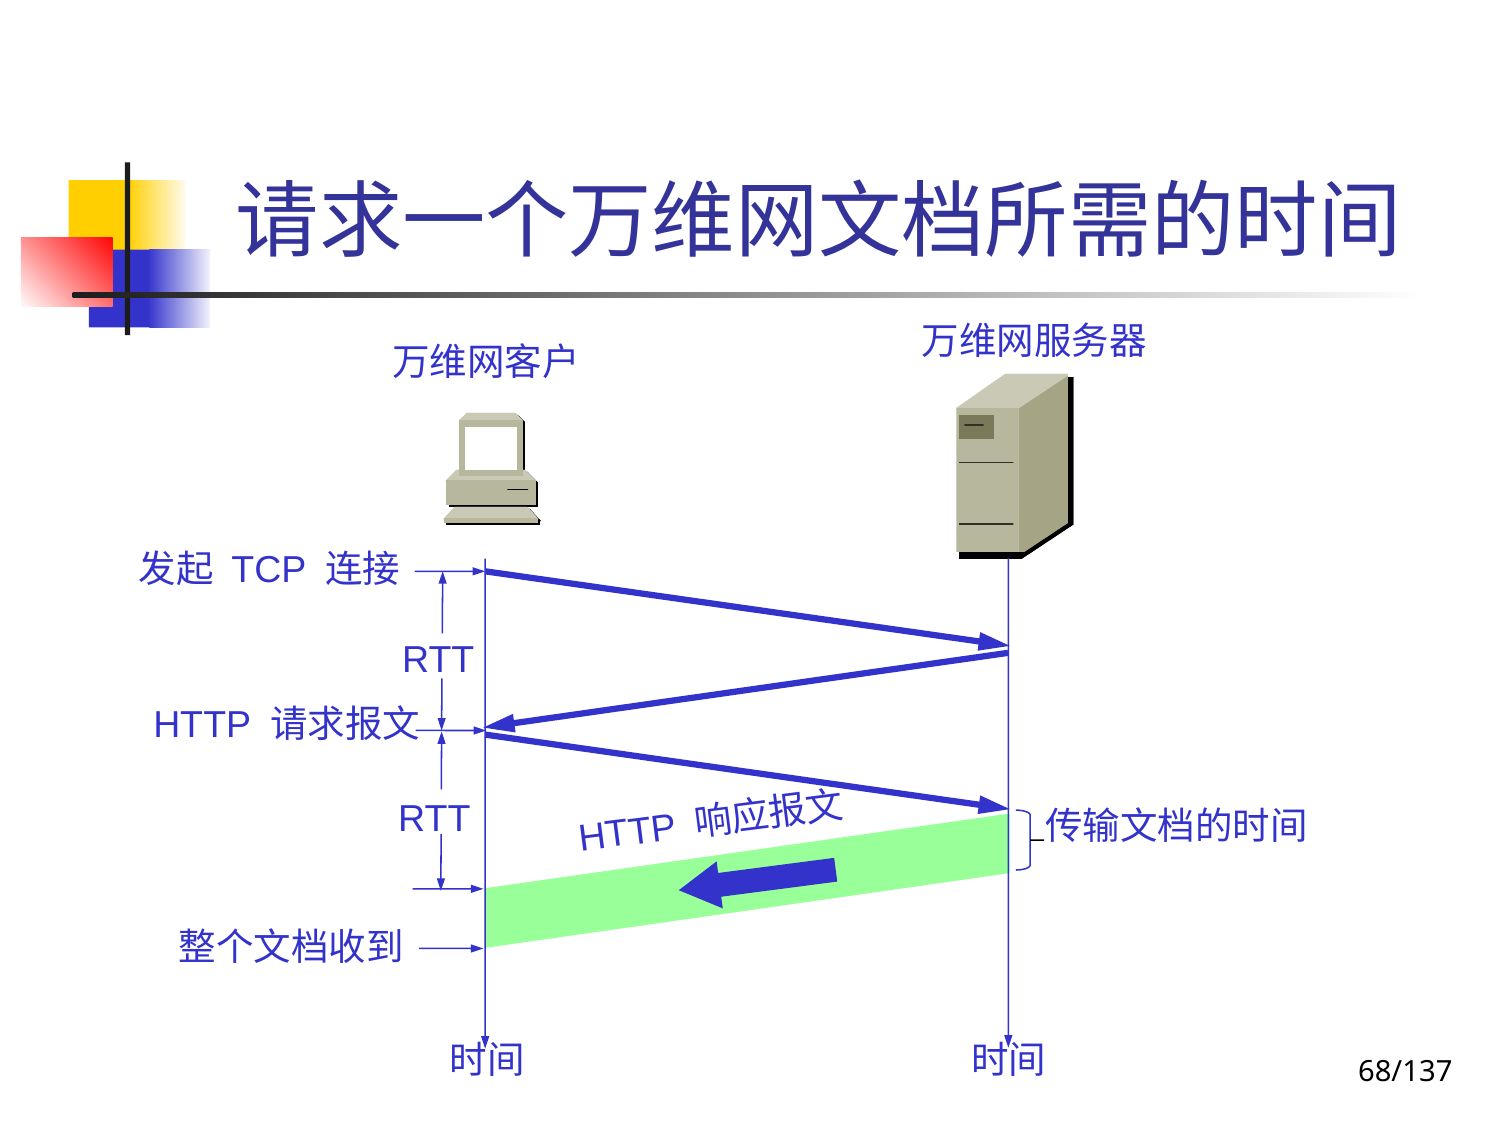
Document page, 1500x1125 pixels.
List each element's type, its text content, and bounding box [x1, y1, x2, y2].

text_box 时间 [434, 1028, 540, 1089]
text_box [486, 813, 1008, 948]
text_box HTTP 请求报文 [138, 692, 435, 753]
text_box [857, 787, 1008, 813]
text_box [415, 726, 487, 735]
title 请求一个万维网文档所需的时间 [188, 34, 1468, 276]
text_box 时间 [956, 1028, 1062, 1089]
text_box 整个文档收到 [164, 915, 419, 976]
text_box [438, 572, 447, 627]
text_box RTT [486, 627, 490, 687]
text_box [1015, 810, 1031, 871]
text_box [437, 731, 446, 786]
text_box RTT [383, 786, 485, 847]
text_box [419, 944, 484, 953]
text_box 万维网客户 [377, 330, 595, 391]
text_box [483, 652, 1008, 731]
text_box [414, 567, 486, 576]
slide_number 68 [1154, 1023, 1468, 1100]
text_box 万维网服务器 [906, 318, 1162, 369]
text_box 传输文档的时间 [1030, 794, 1323, 855]
text_box [486, 571, 1008, 650]
text_box 发起 TCP 连接 [124, 537, 415, 598]
text_box [412, 884, 484, 893]
text_box RTT [387, 627, 485, 687]
text_box [680, 858, 837, 908]
text_box HTTP 响应报文 [560, 770, 862, 868]
text_box [437, 687, 446, 730]
text_box [436, 847, 446, 888]
picture [947, 363, 1096, 587]
picture [442, 411, 543, 527]
